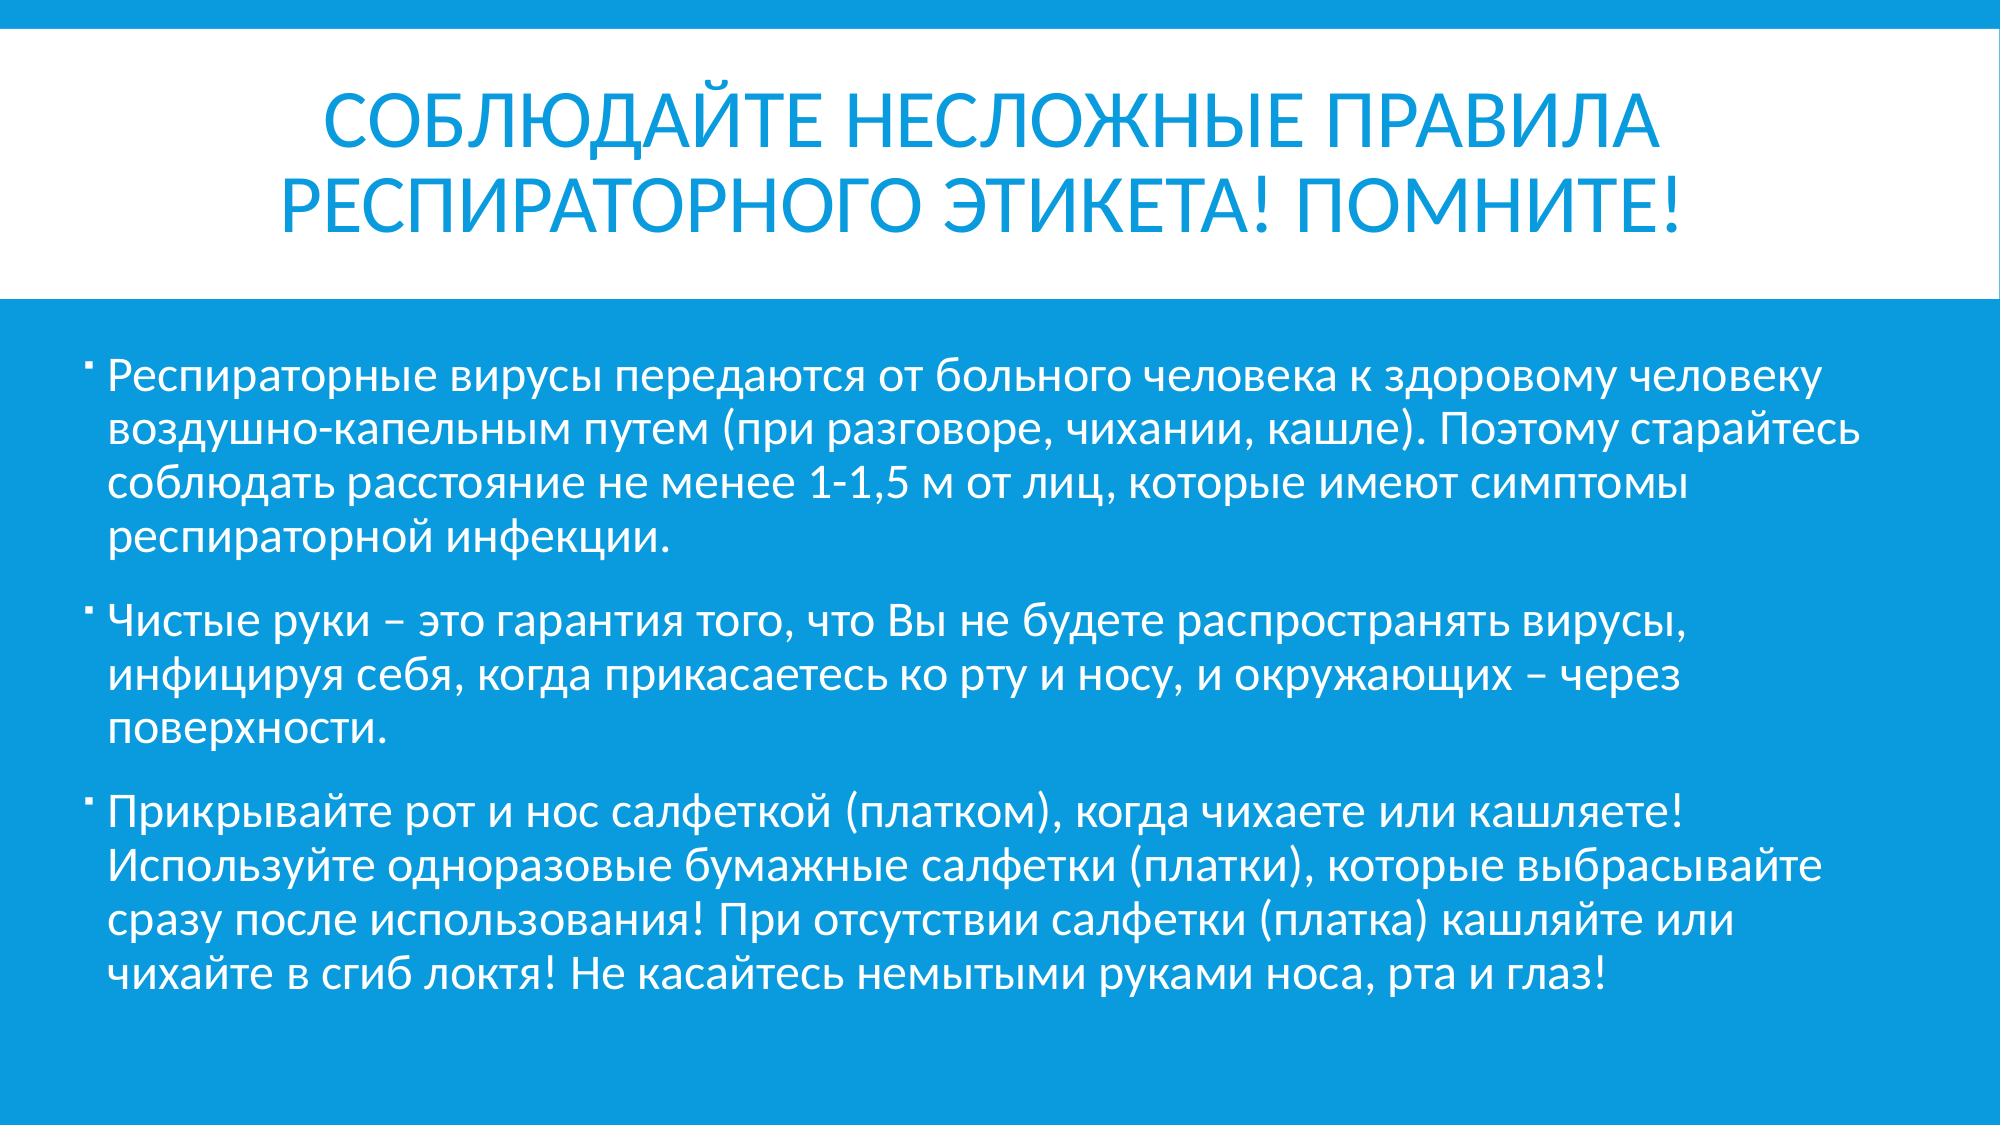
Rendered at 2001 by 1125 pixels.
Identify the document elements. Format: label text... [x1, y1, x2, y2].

title Соблюдайте несложные правила РЕСПИРАТОРНОГО ЭТИКЕТА! ПОМНИТЕ! [79, 45, 1906, 284]
list Респираторные вирусы передаются от больного человека к здоровому человеку воздушно-капельным путем (при разговоре, чихании, кашле). Поэтому старайтесь соблюдать расстояние не менее 1-1,5 м от лиц, которые имеют симптомы респираторной инфекции. Чистые руки – это гарантия того, что Вы не будете распространять вирусы, инфицируя себя, когда прикасаетесь ко рту и носу, и окружающих – через поверхности. Прикрывайте рот и нос салфеткой (платком), когда чихаете или кашляете! Используйте одноразовые бумажные салфетки (платки), которые выбрасывайте сразу после использования! При отсутствии салфетки (платка) кашляйте или чихайте в сгиб локтя! Не касайтесь немытыми руками носа, рта и глаз! [62, 340, 1890, 1125]
